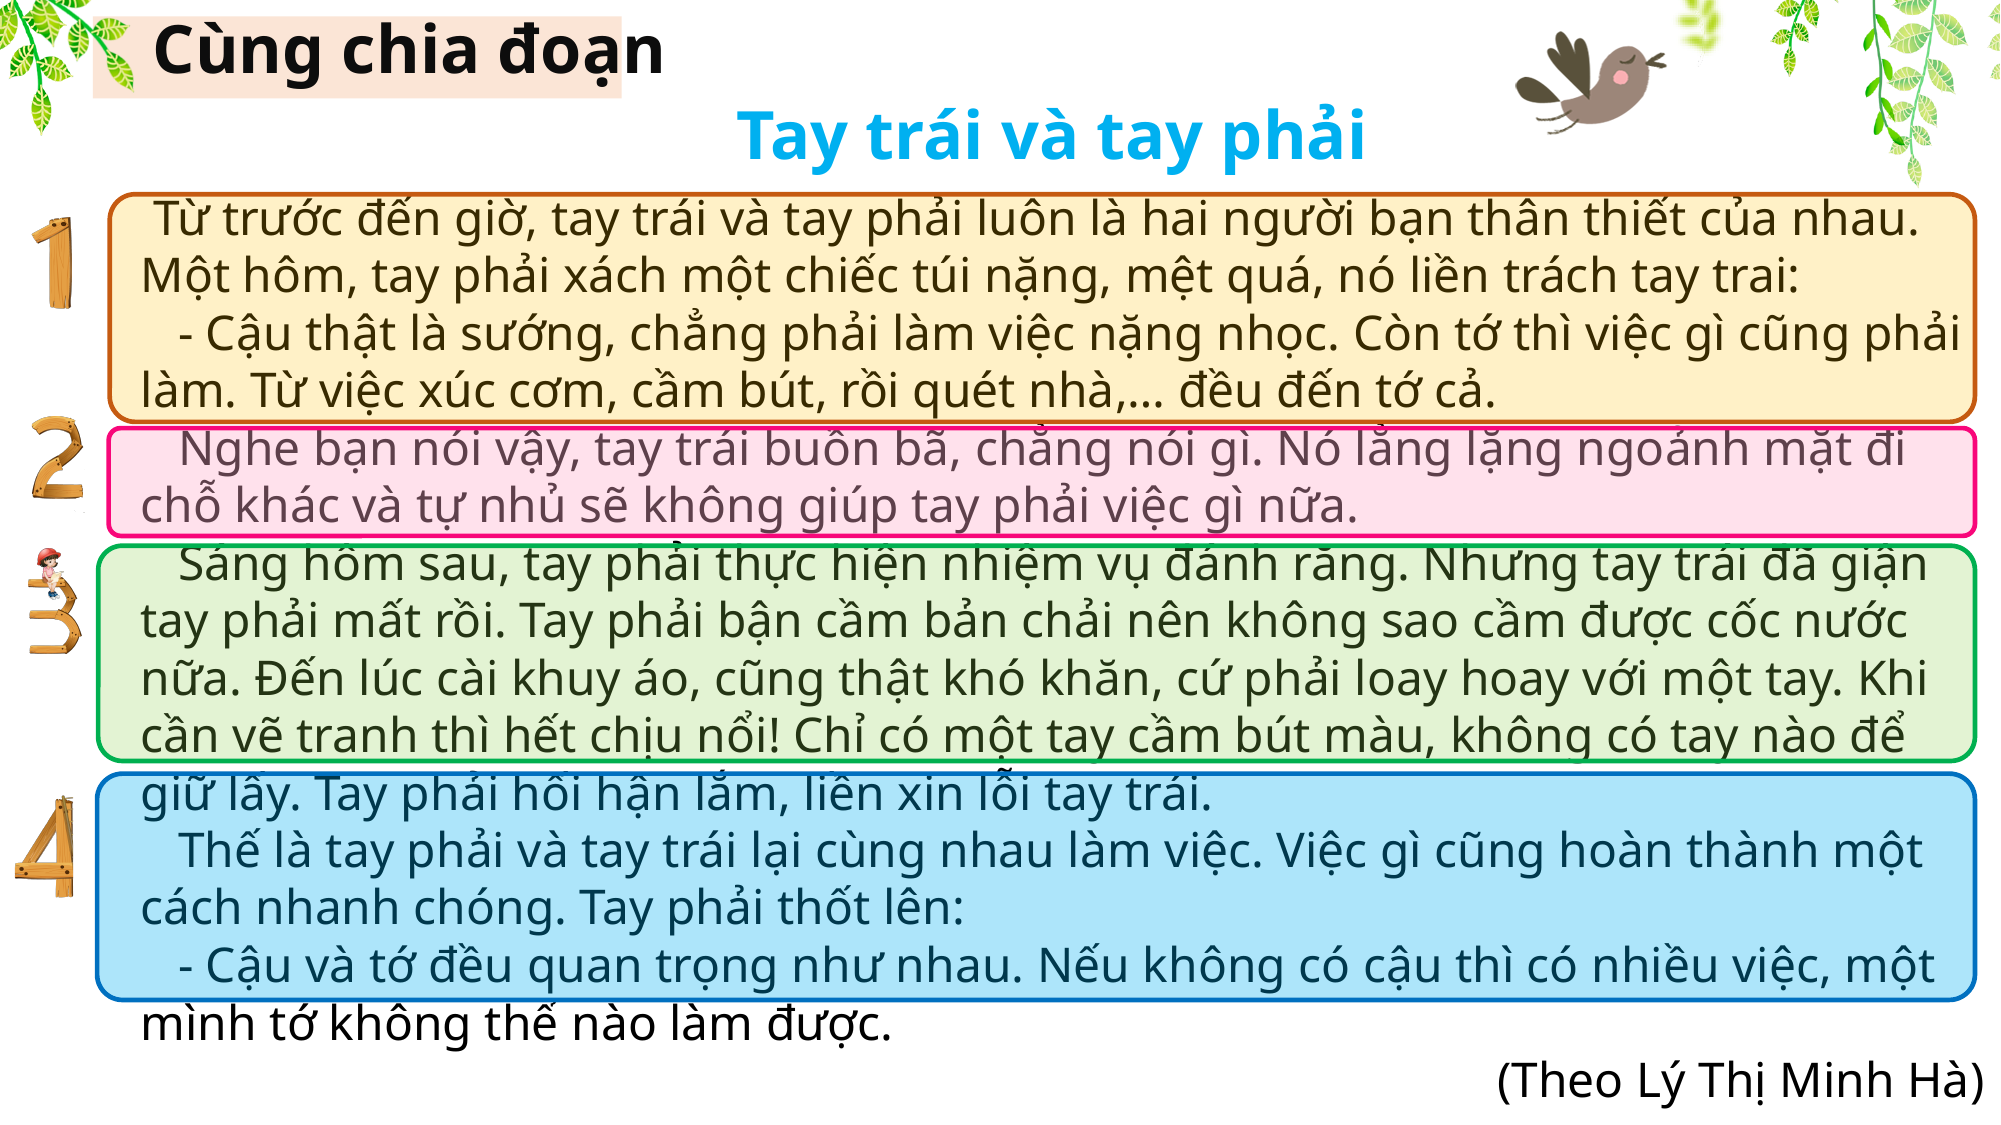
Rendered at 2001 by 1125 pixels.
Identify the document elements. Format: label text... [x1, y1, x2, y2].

text_box [97, 773, 1975, 1000]
picture [1515, 31, 1668, 136]
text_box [31, 416, 96, 514]
text_box [109, 194, 1975, 422]
picture [28, 548, 82, 654]
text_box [0, 217, 73, 309]
text_box [98, 545, 1975, 761]
picture [14, 792, 74, 910]
picture [1670, 0, 2000, 189]
text_box Từ trước đến giờ, tay trái và tay phải luôn là hai người bạn thân thiết của nhau. Một hôm, tay phải xách một chiếc túi nặng, mệt quá, nó liền trách tay trai: - Cậu thật là sướng, chẳng phải làm việc nặng nhọc. Còn tớ thì việc gì cũng phải làm. Từ việc xúc cơm, cầm bút, rồi quét nhà,… đều đến tớ cả. Nghe bạn nói vậy, tay trái buồn bã, chẳng nói gì. Nó lẳng lặng ngoảnh mặt đi chỗ khác và tự nhủ sẽ không giúp tay phải việc gì nữa. Sáng hôm sau, tay phải thực hiện nhiệm vụ đánh răng. Nhưng tay trái đã giận tay phải mất rồi. Tay phải bận cầm bản chải nên không sao cầm được cốc nước nữa. Đến lúc cài khuy áo, cũng thật khó khăn, cứ phải loay hoay với một tay. Khi cần vẽ tranh thì hết chịu nổi! Chỉ có một tay cầm bút màu, không có tay nào để giữ lấy. Tay phải hối hận lắm, liền xin lỗi tay trái. Thế là tay phải và tay trái lại cùng nhau làm việc. Việc gì cũng hoàn thành một cách nhanh chóng. Tay phải thốt lên: - Cậu và tớ đều quan trọng như nhau. Nếu không có cậu thì có nhiều việc, một mình tớ không thể nào làm được. (Theo Lý Thị Minh Hà) [125, 180, 2000, 1115]
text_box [0, 0, 135, 136]
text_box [135, 0, 693, 99]
text_box Tay trái và tay phải [561, 85, 1544, 181]
text_box [108, 428, 1975, 536]
